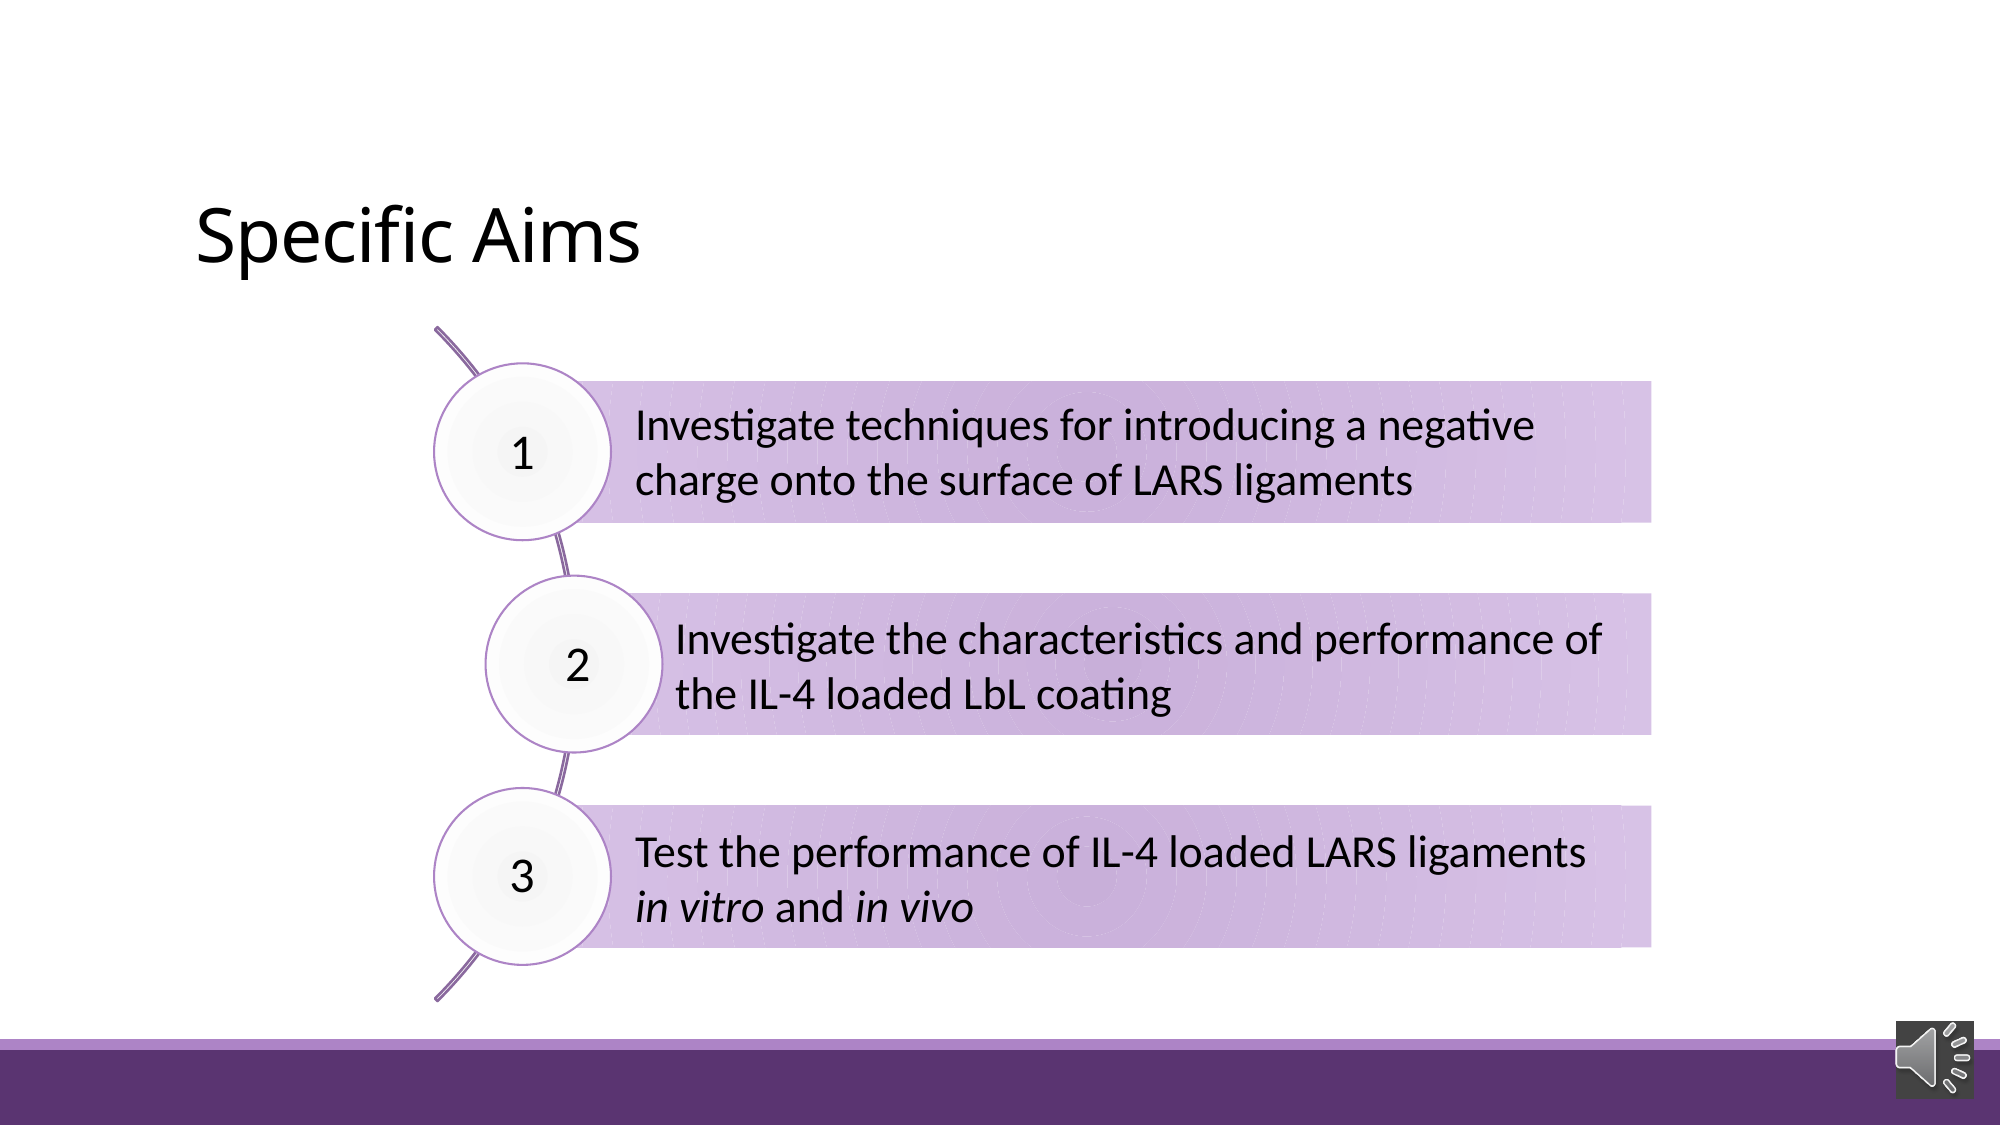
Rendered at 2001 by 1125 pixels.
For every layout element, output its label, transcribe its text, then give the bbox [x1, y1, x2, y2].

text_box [423, 309, 1662, 1019]
title Specific Aims [180, 47, 1830, 285]
picture [1894, 1019, 1976, 1101]
